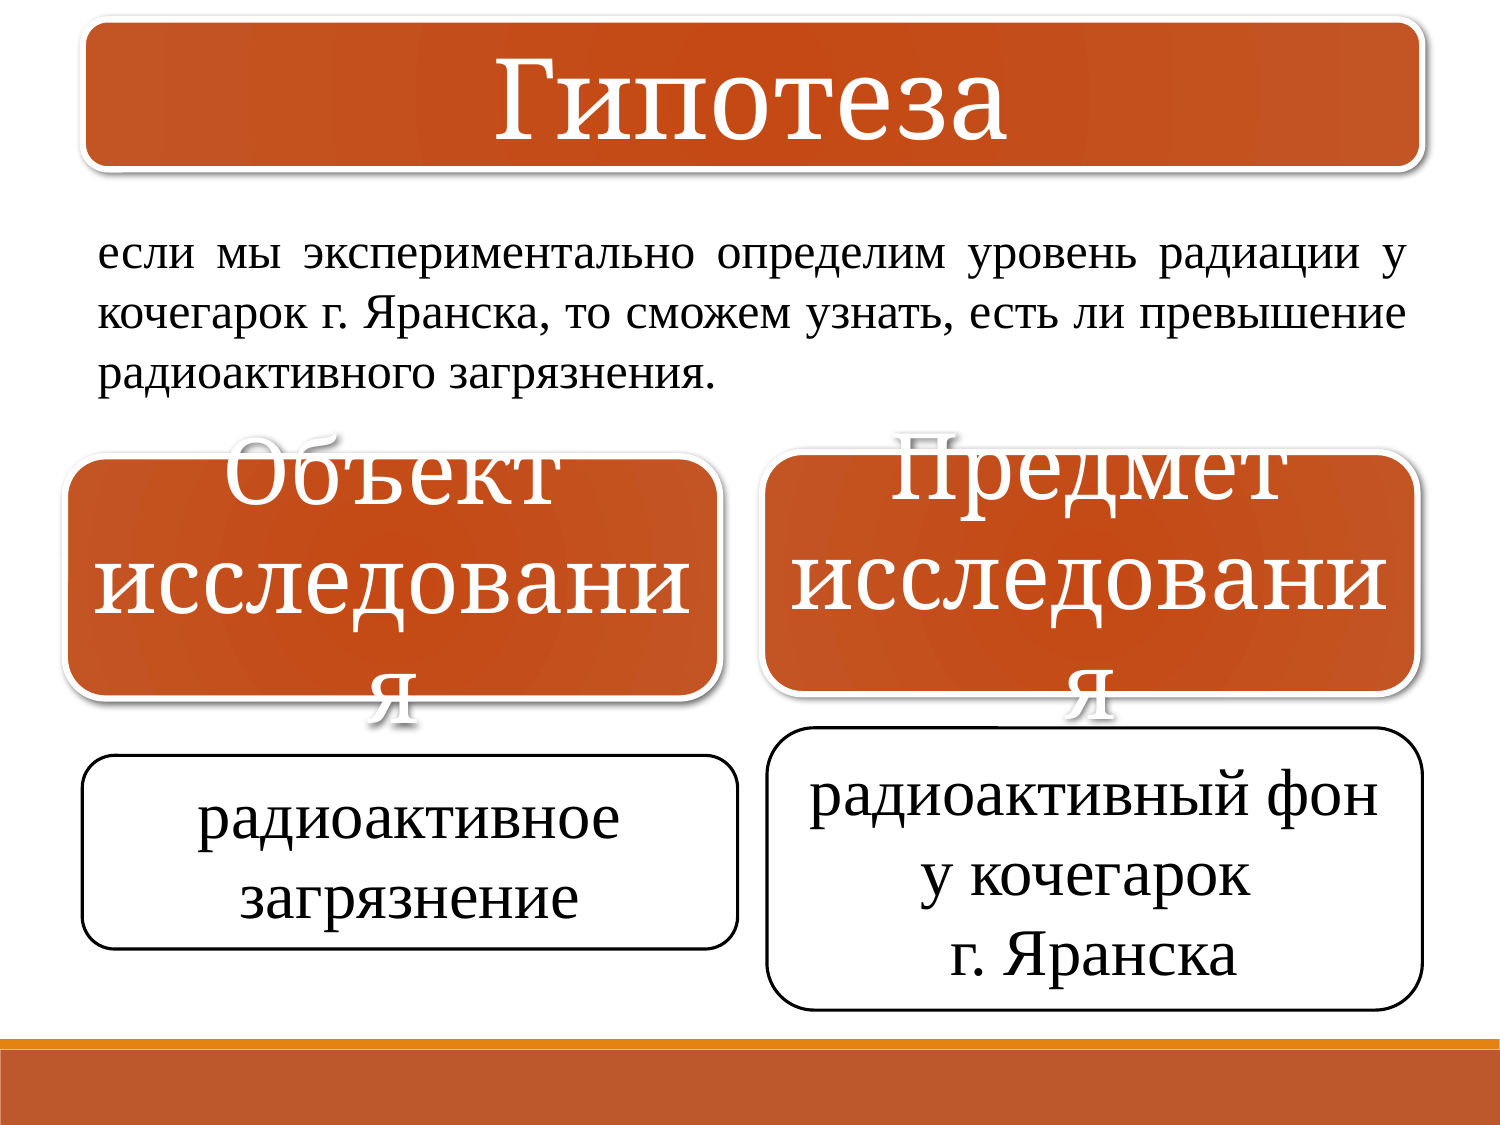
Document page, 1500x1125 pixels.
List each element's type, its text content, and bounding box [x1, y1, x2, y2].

text_box радиоактивный фон у кочегарок г. Яранска [766, 727, 1423, 1011]
text_box Предмет исследования [761, 450, 1419, 696]
text_box если мы экспериментально определим уровень радиации у кочегарок г. Яранска, то сможем узнать, есть ли превышение радиоактивного загрязнения. [82, 211, 1423, 406]
text_box Объект исследования [63, 455, 722, 700]
text_box Гипотеза [81, 18, 1424, 171]
text_box радиоактивное загрязнение [82, 755, 738, 950]
